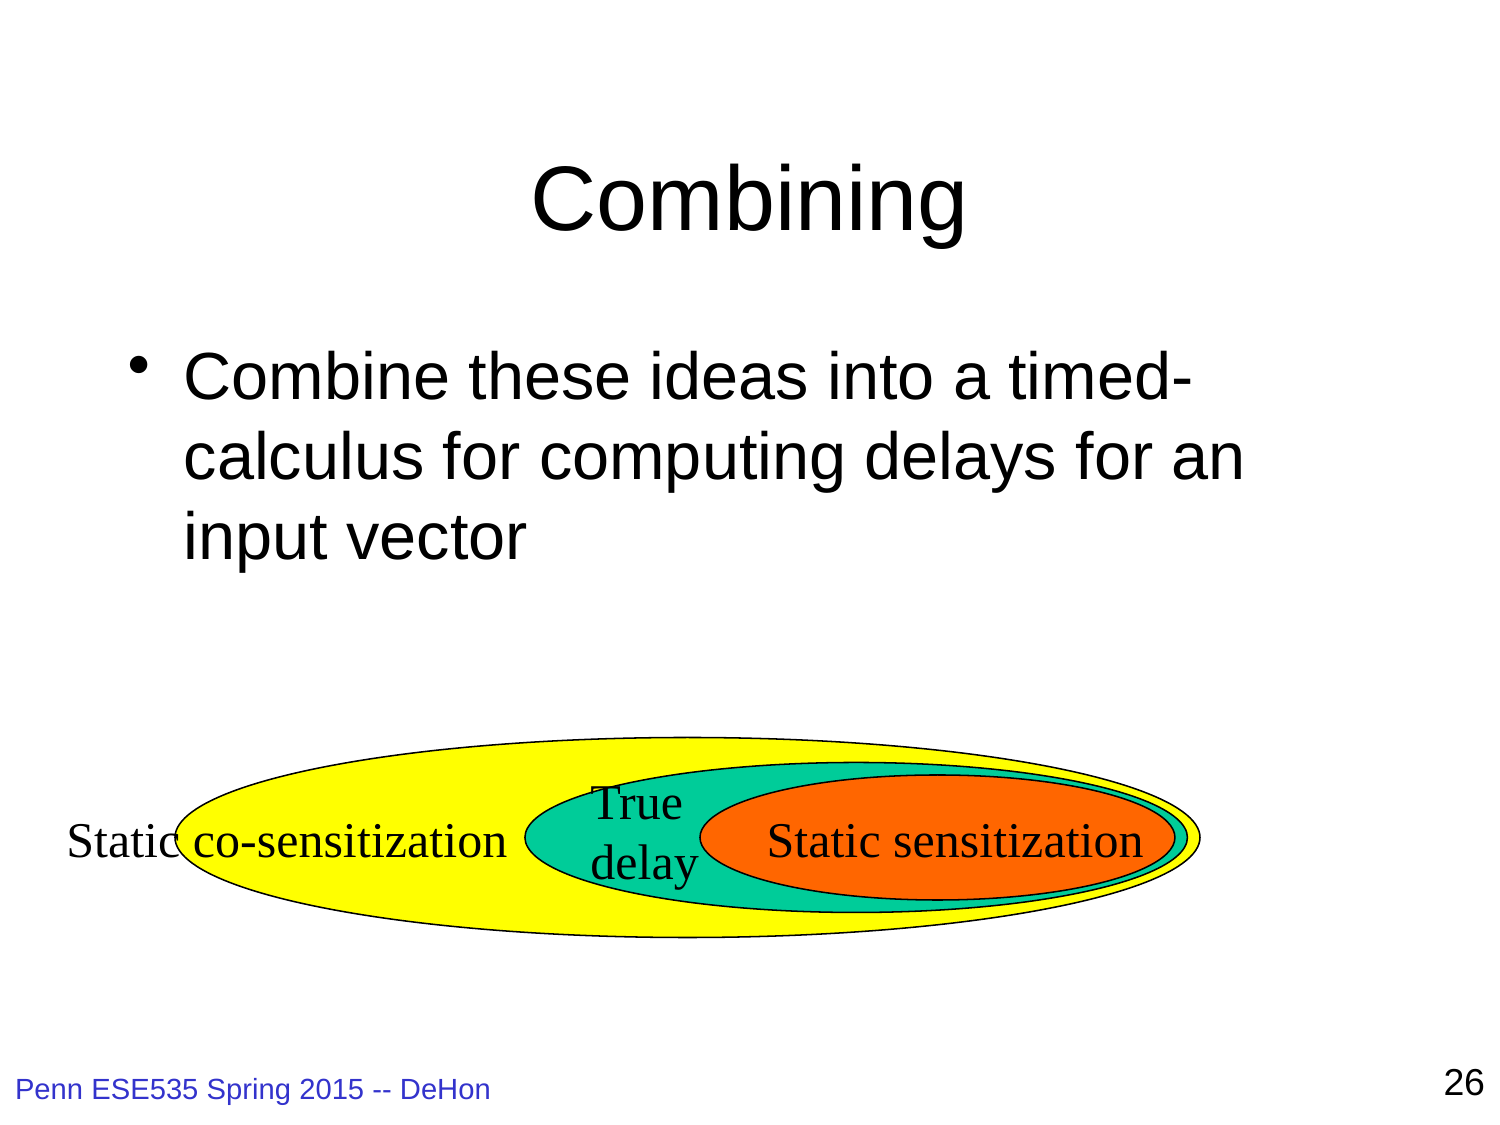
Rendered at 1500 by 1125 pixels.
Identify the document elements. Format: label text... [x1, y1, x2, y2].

slide_number Penn ESE535 Spring 2015 -- DeHon [0, 1062, 576, 1125]
text_box True delay [575, 762, 714, 898]
slide_number 26 [1187, 1049, 1500, 1125]
text_box [714, 774, 1128, 901]
list Combine these ideas into a timed-calculus for computing delays for an input vector [112, 324, 1388, 1001]
text_box Static sensitization [751, 799, 1160, 875]
text_box Static co-sensitization [51, 799, 523, 875]
text_box [1160, 815, 1175, 860]
title Combining [112, 99, 1388, 288]
